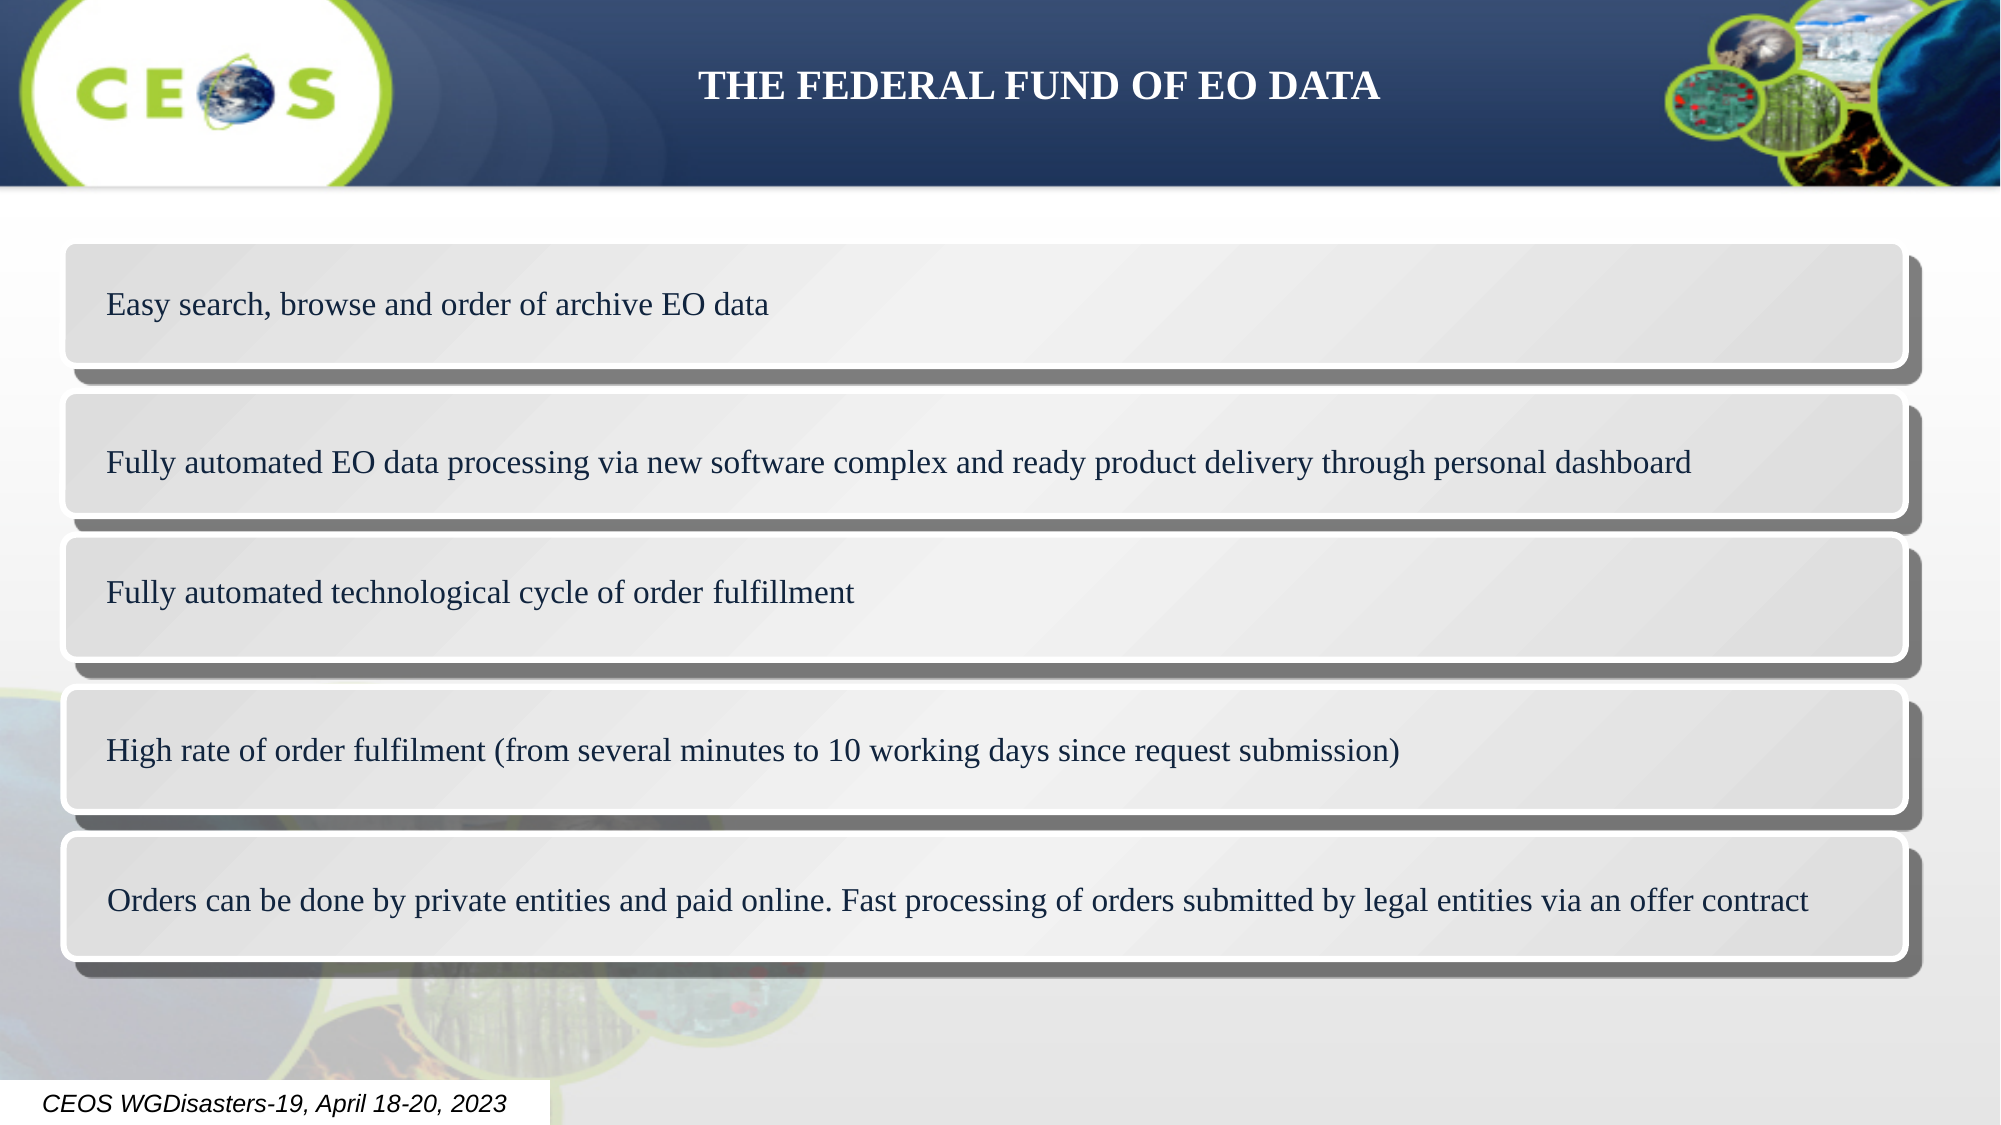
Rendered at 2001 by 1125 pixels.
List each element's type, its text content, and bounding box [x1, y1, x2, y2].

text_box CEOS WGDisasters-19, April 18-20, 2023 [0, 1080, 550, 1125]
text_box High rate of order fulfilment (from several minutes to 10 working days since request submission) [94, 722, 1906, 775]
text_box [62, 534, 1906, 660]
text_box [63, 833, 1906, 960]
text_box Fully automated technological cycle of order fulfillment [94, 563, 1159, 616]
text_box Fully automated EO data processing via new software complex and ready product delivery through personal dashboard [94, 434, 1863, 486]
text_box [62, 240, 1906, 366]
title THE FEDERAL FUND OF EO DATA [487, 50, 1592, 121]
text_box [62, 390, 1906, 517]
text_box [63, 686, 1906, 813]
text_box Easy search, browse and order of archive EO data [94, 276, 1863, 328]
picture [0, 0, 2001, 1125]
text_box Orders can be done by private entities and paid online. Fast processing of orders submitted by legal entities via an offer contract [95, 872, 1863, 925]
